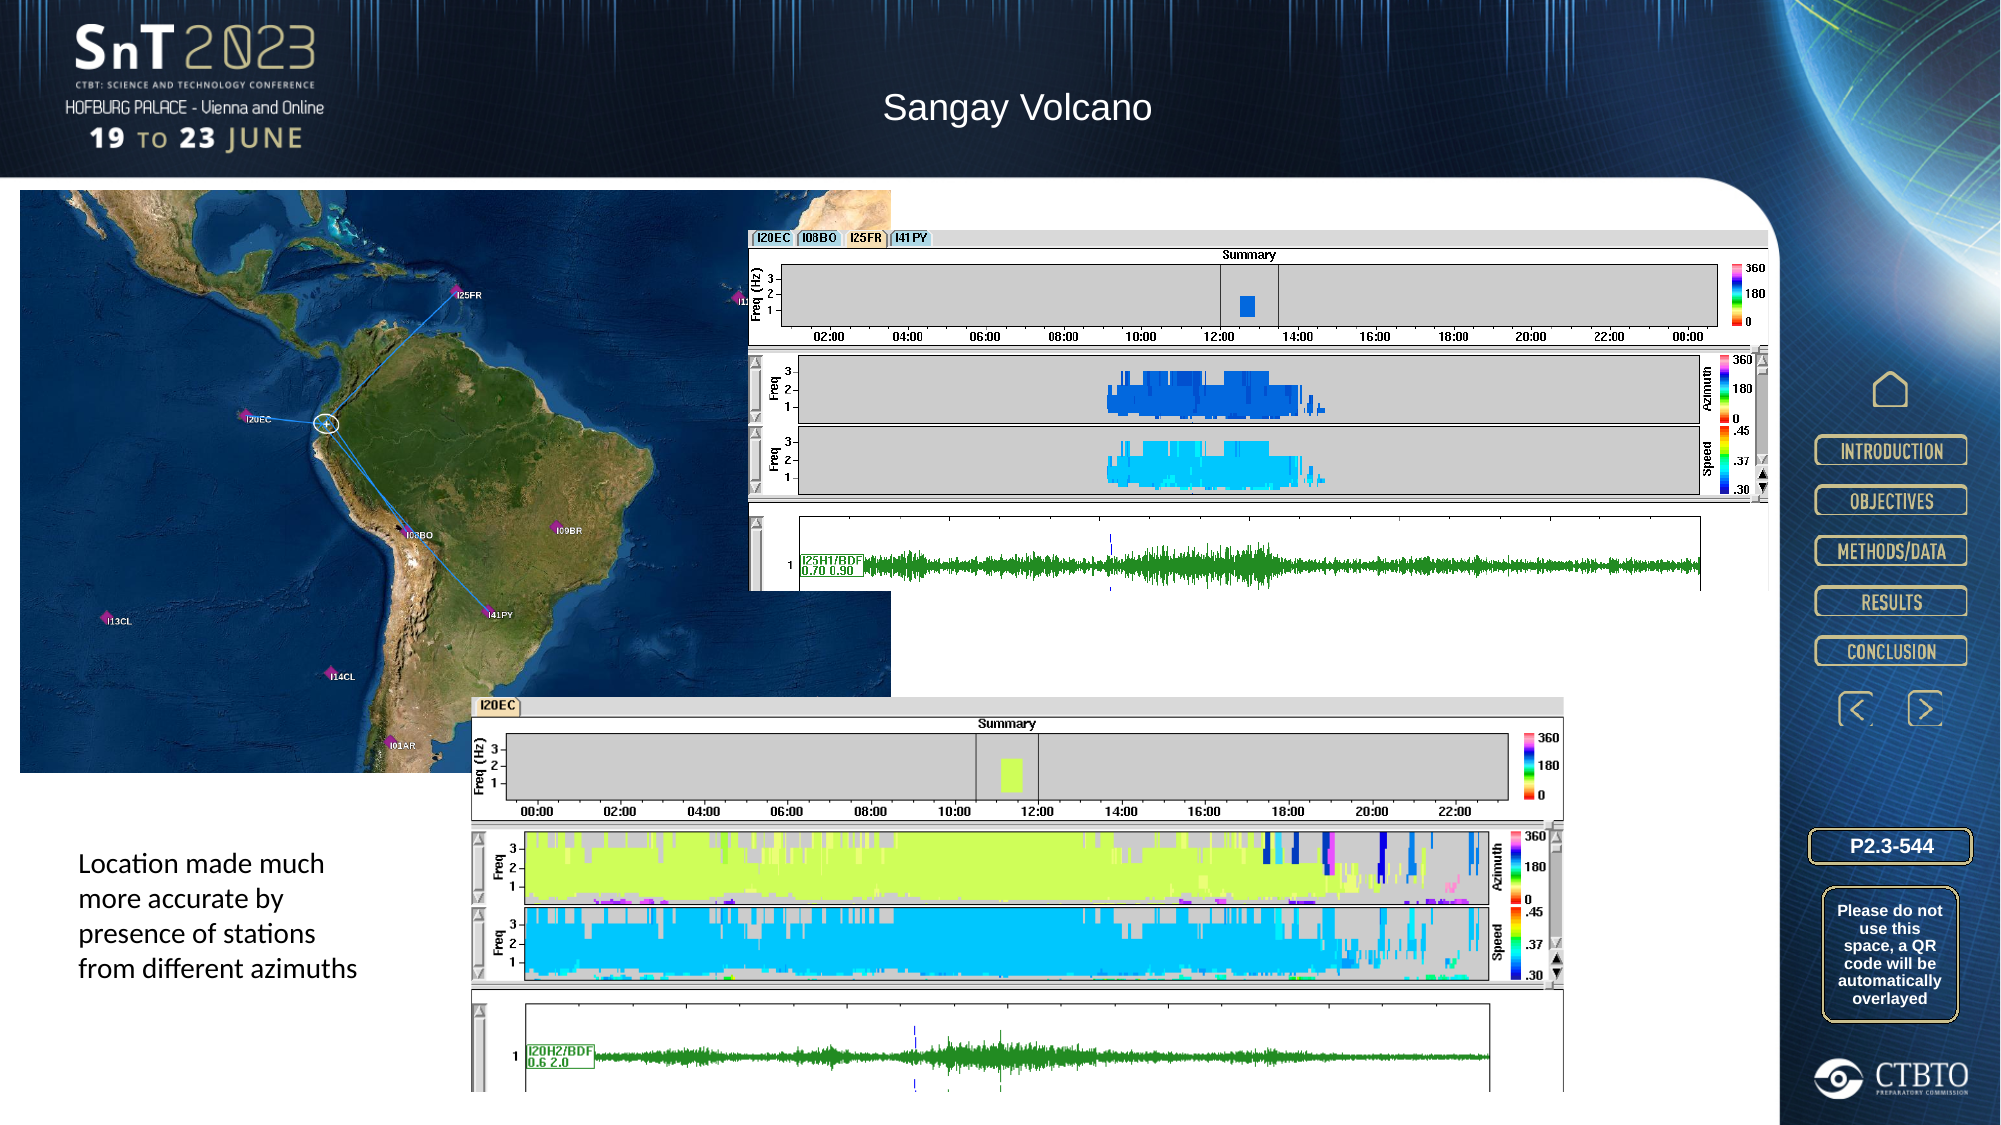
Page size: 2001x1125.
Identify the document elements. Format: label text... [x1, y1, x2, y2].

picture [0, 0, 2001, 1125]
text_box P2.3-544 [1824, 827, 1960, 866]
text_box Location made much more accurate by presence of stations from different azimuths [63, 837, 388, 992]
text_box Sangay Volcano [359, 43, 1676, 136]
text_box Please do not use this space, a QR code will be automatically overlayed [1821, 894, 1959, 1017]
